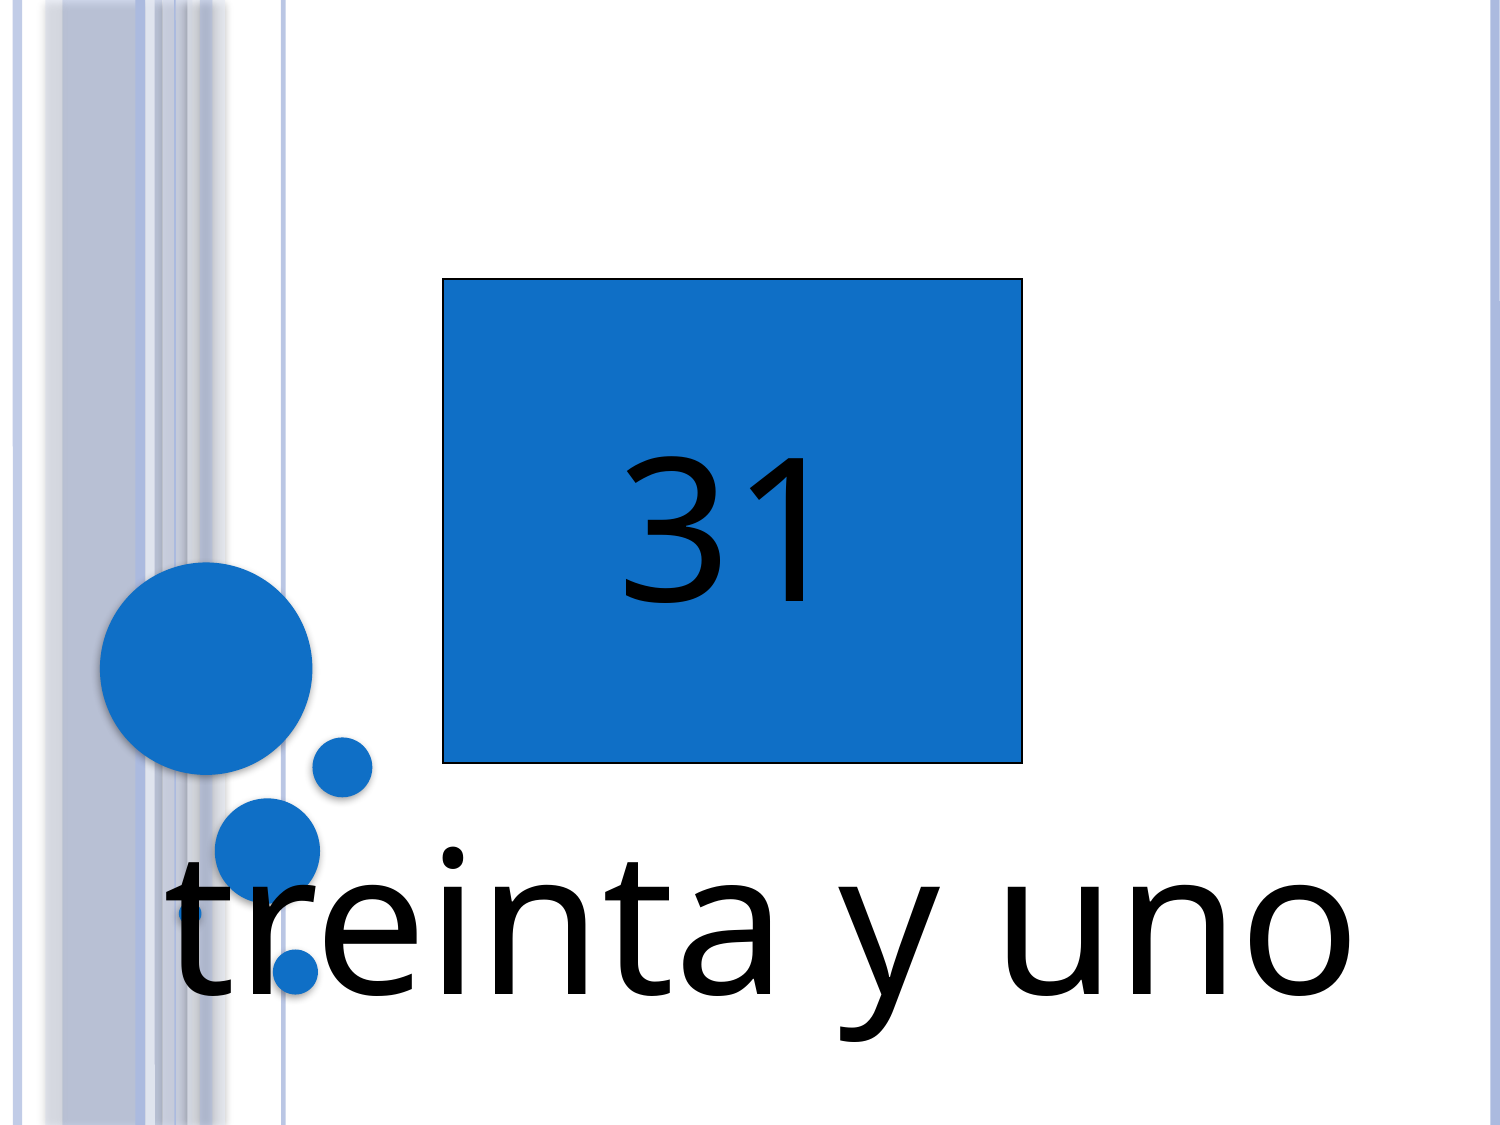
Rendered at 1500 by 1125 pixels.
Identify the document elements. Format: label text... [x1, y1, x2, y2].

text_box 31 [442, 278, 1022, 764]
text_box treinta y uno [24, 787, 1500, 1043]
